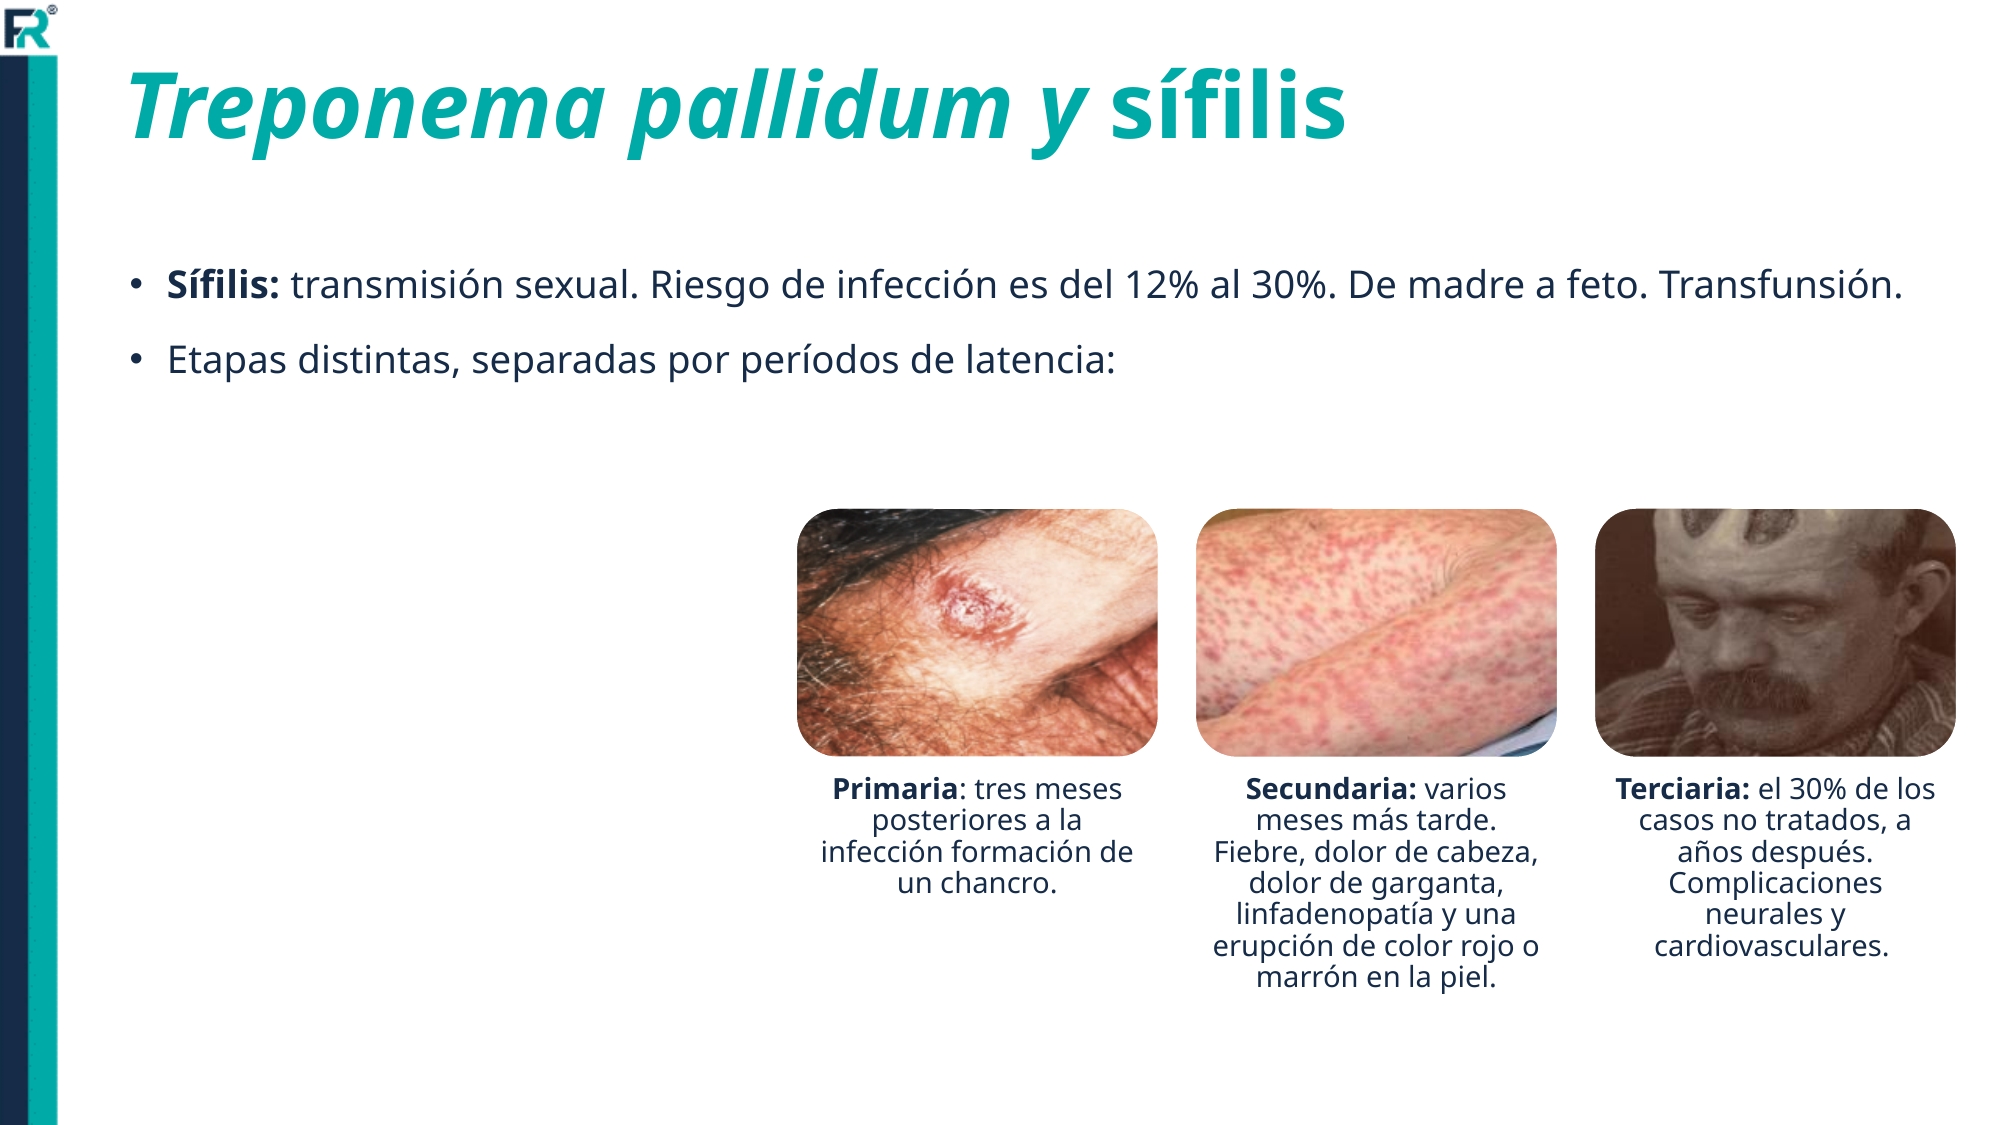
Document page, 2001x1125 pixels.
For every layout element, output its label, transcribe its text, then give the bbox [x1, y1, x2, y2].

list Sífilis: transmisión sexual. Riesgo de infección es del 12% al 30%. De madre a feto. Transfunsión. Etapas distintas, separadas por períodos de latencia: [114, 243, 1958, 432]
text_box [795, 350, 1958, 1050]
title Treponema pallidum y sífilis [108, 27, 1892, 191]
picture [0, 0, 2001, 1125]
